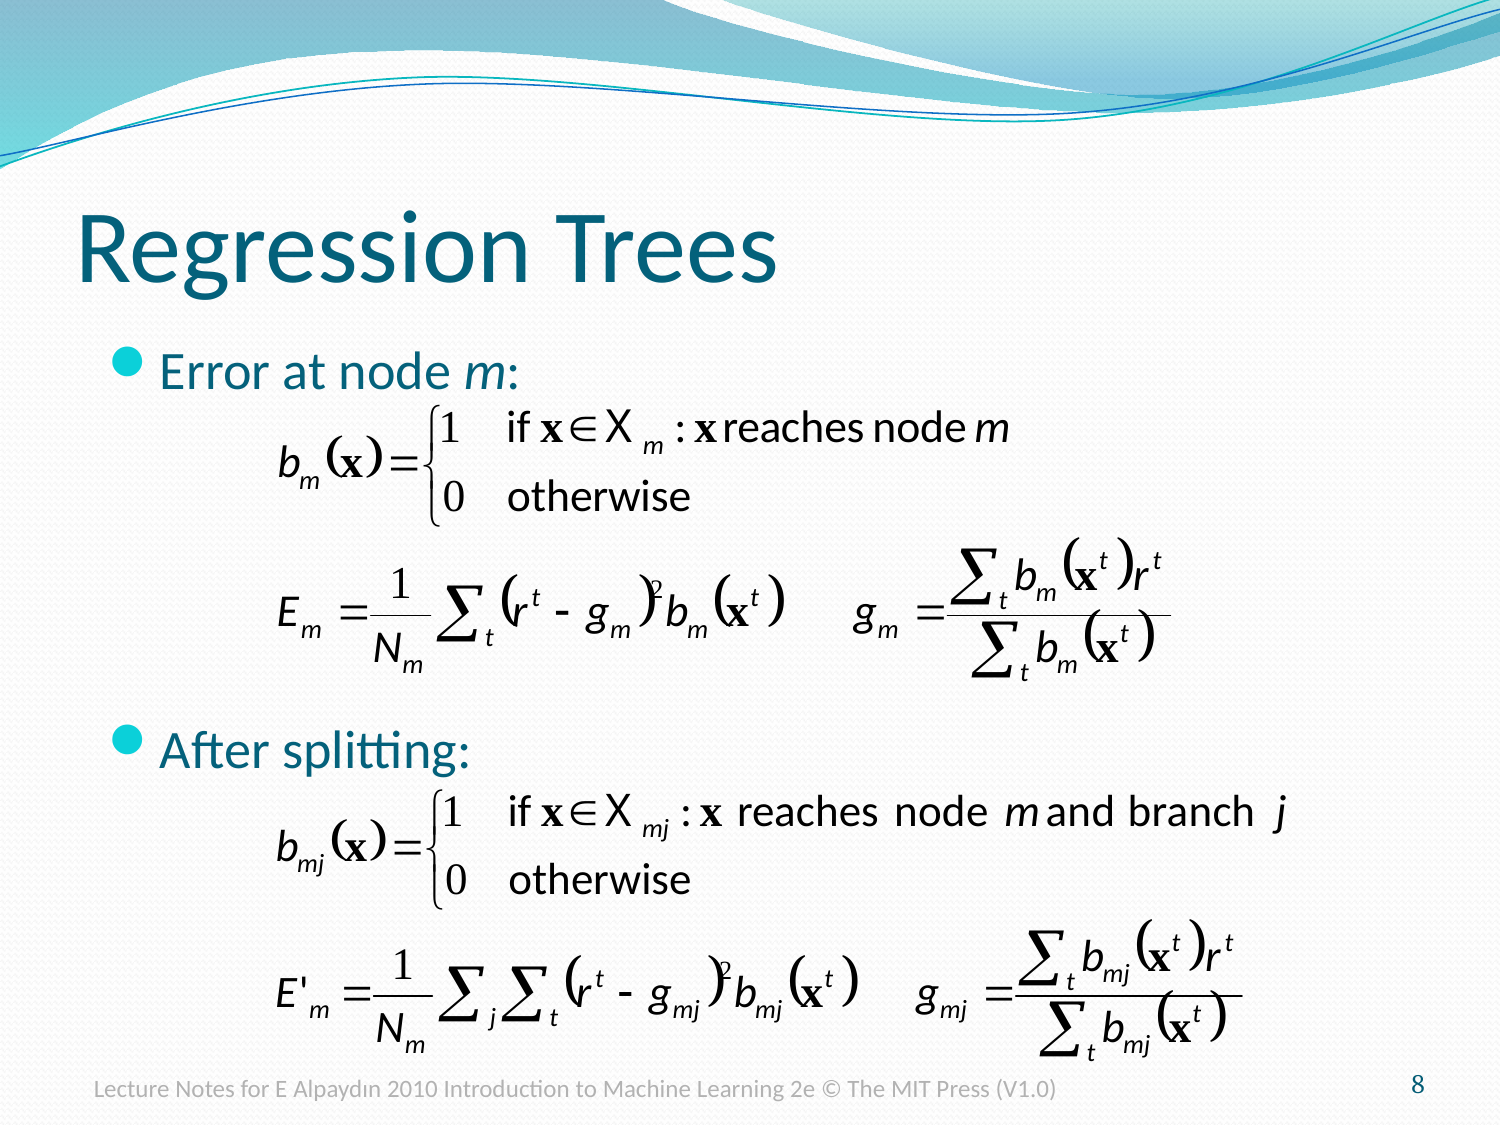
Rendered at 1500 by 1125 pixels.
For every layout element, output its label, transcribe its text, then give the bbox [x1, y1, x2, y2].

slide_number 8 [1299, 1042, 1425, 1103]
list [270, 395, 1182, 693]
title Regression Trees [75, 115, 1425, 303]
list Error at node m: After splitting: [93, 328, 1444, 966]
footer Lecture Notes for E Alpaydın 2010 Introduction to Machine Learning 2e © The MIT Press (V1.0) [93, 1042, 1254, 1103]
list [269, 779, 1295, 1073]
